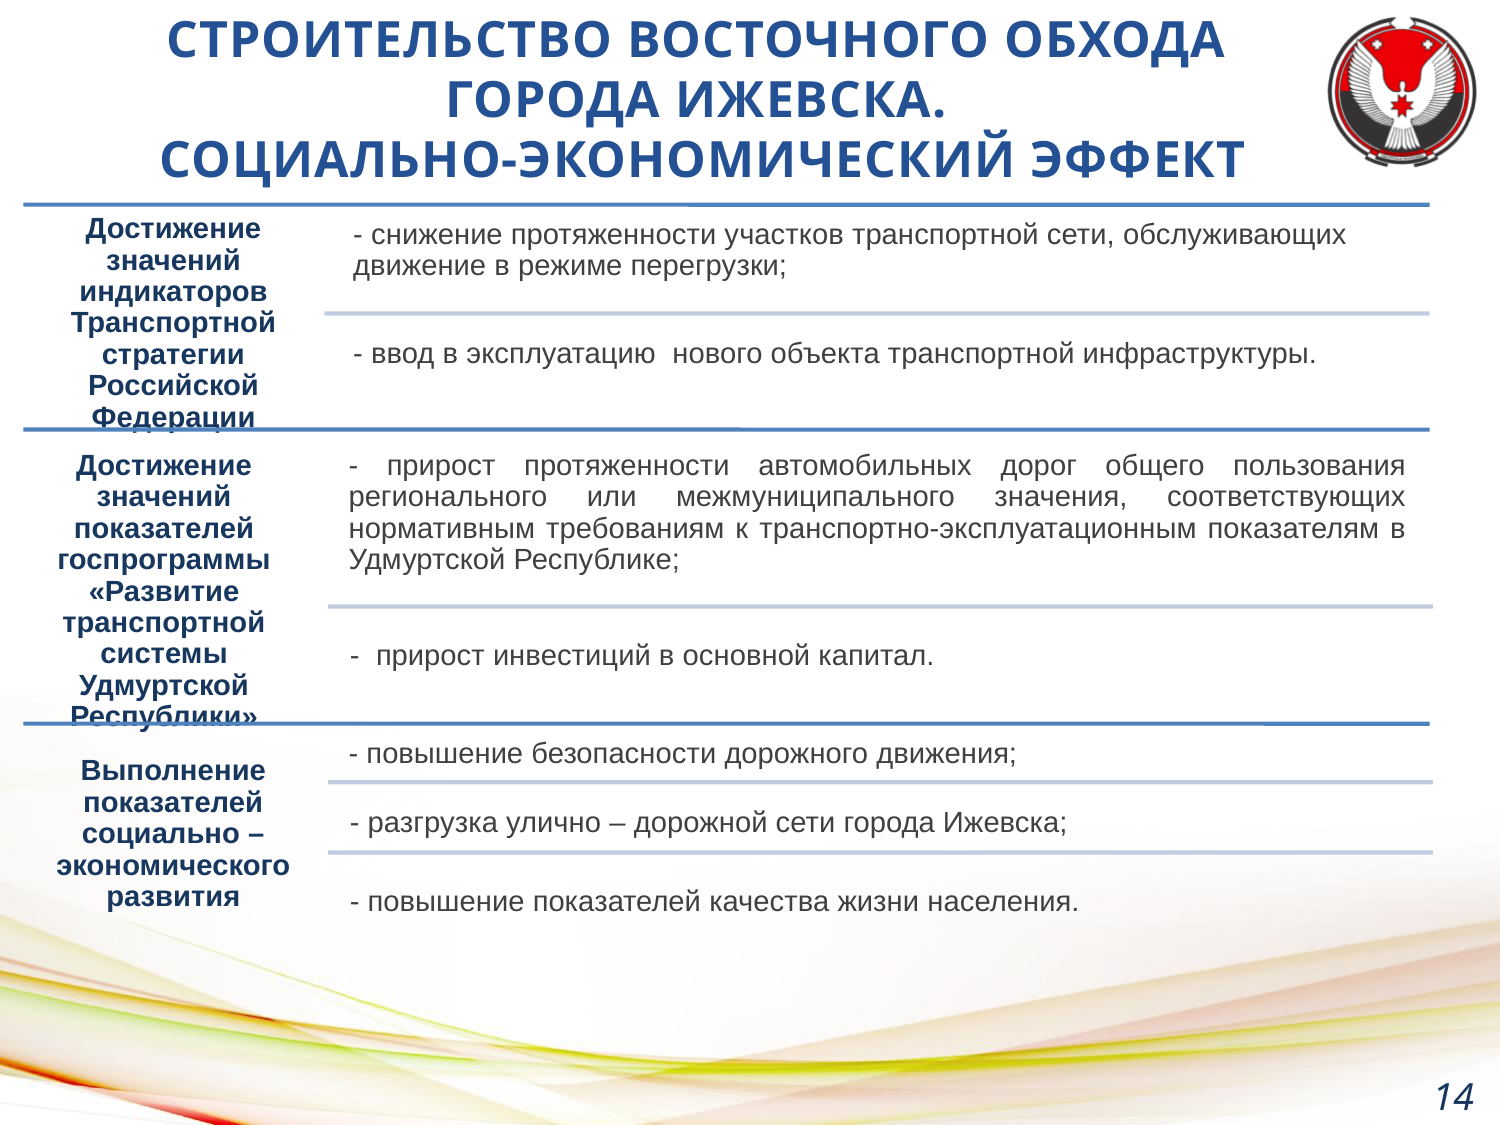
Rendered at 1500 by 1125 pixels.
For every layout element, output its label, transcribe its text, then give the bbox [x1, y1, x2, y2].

text_box СТРОИТЕЛЬСТВО ВОСТОЧНОГО ОБХОДА ГОРОДА ИЖЕВСКА. СОЦИАЛЬНО-ЭКОНОМИЧЕСКИЙ ЭФФЕКТ [82, 0, 1325, 195]
text_box 14 [1417, 1065, 1500, 1125]
picture [0, 0, 1500, 1125]
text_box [327, 617, 1432, 719]
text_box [339, 853, 1426, 969]
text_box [339, 781, 1426, 853]
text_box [23, 198, 1430, 947]
